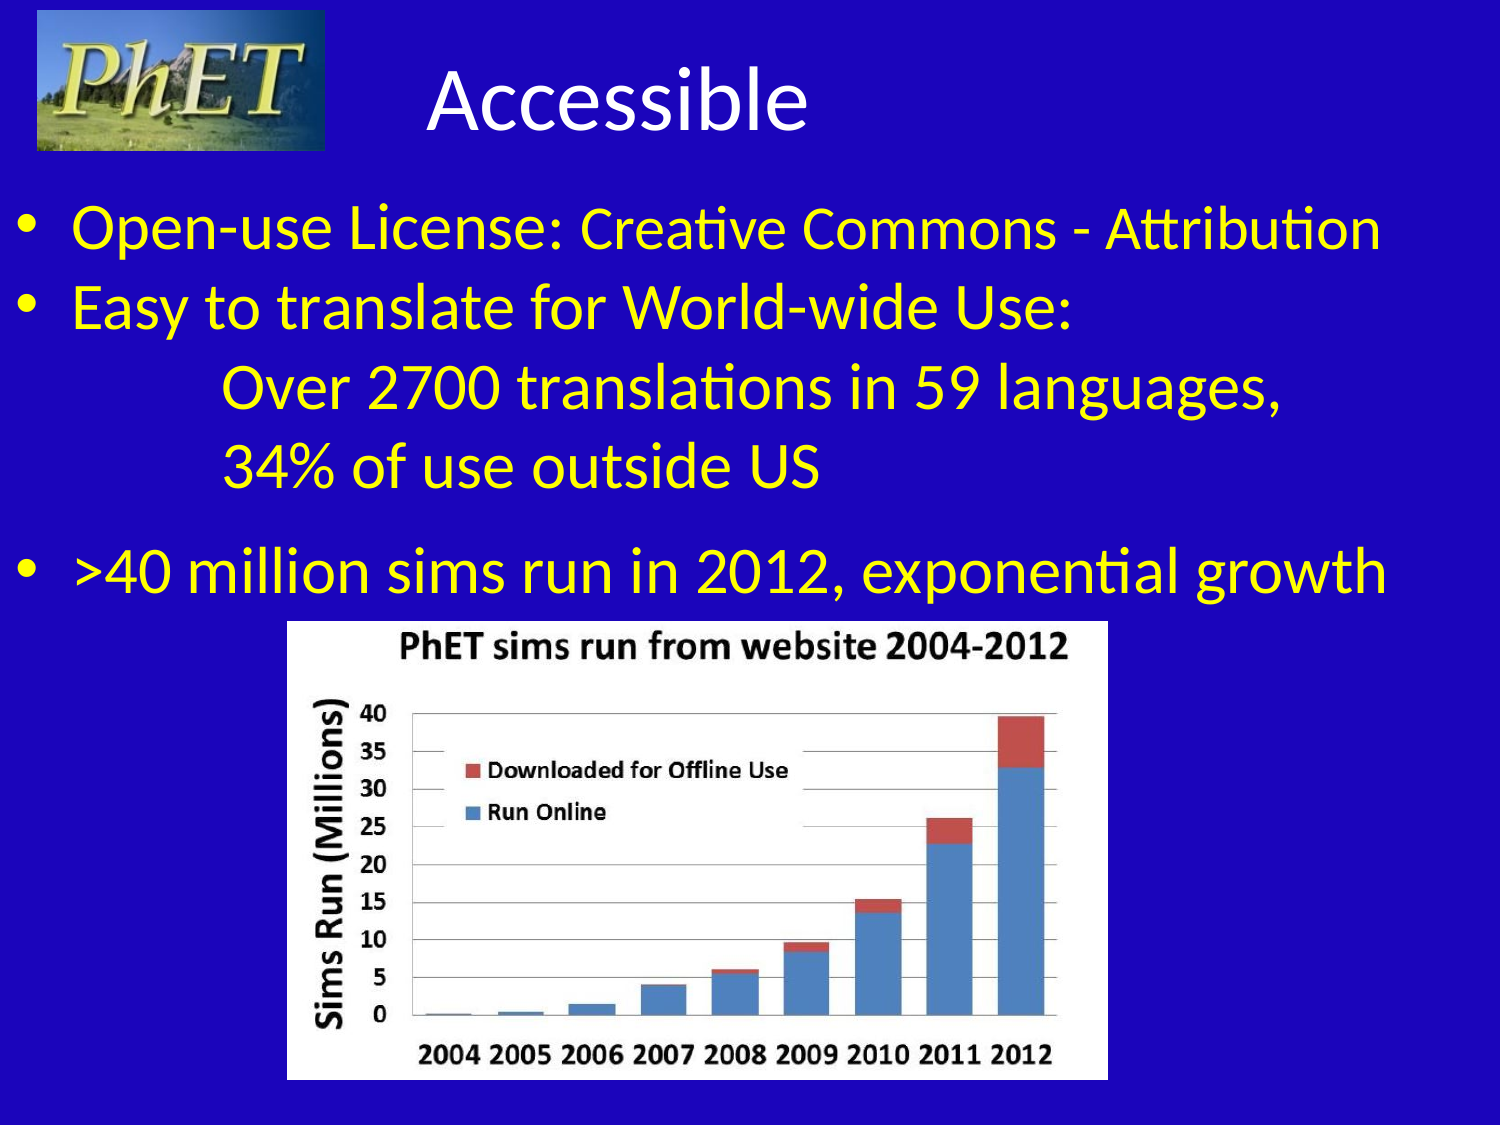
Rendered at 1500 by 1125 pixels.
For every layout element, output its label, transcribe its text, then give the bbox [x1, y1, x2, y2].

picture [37, 10, 326, 151]
picture [287, 621, 1108, 1080]
list Open-use License: Creative Commons - Attribution Easy to translate for World-wide Use: Over 2700 translations in 59 languages, 34% of use outside US >40 million sims run in 2012, exponential growth [0, 174, 1463, 775]
title Accessible [350, 0, 888, 174]
text_box [575, 487, 1431, 1080]
